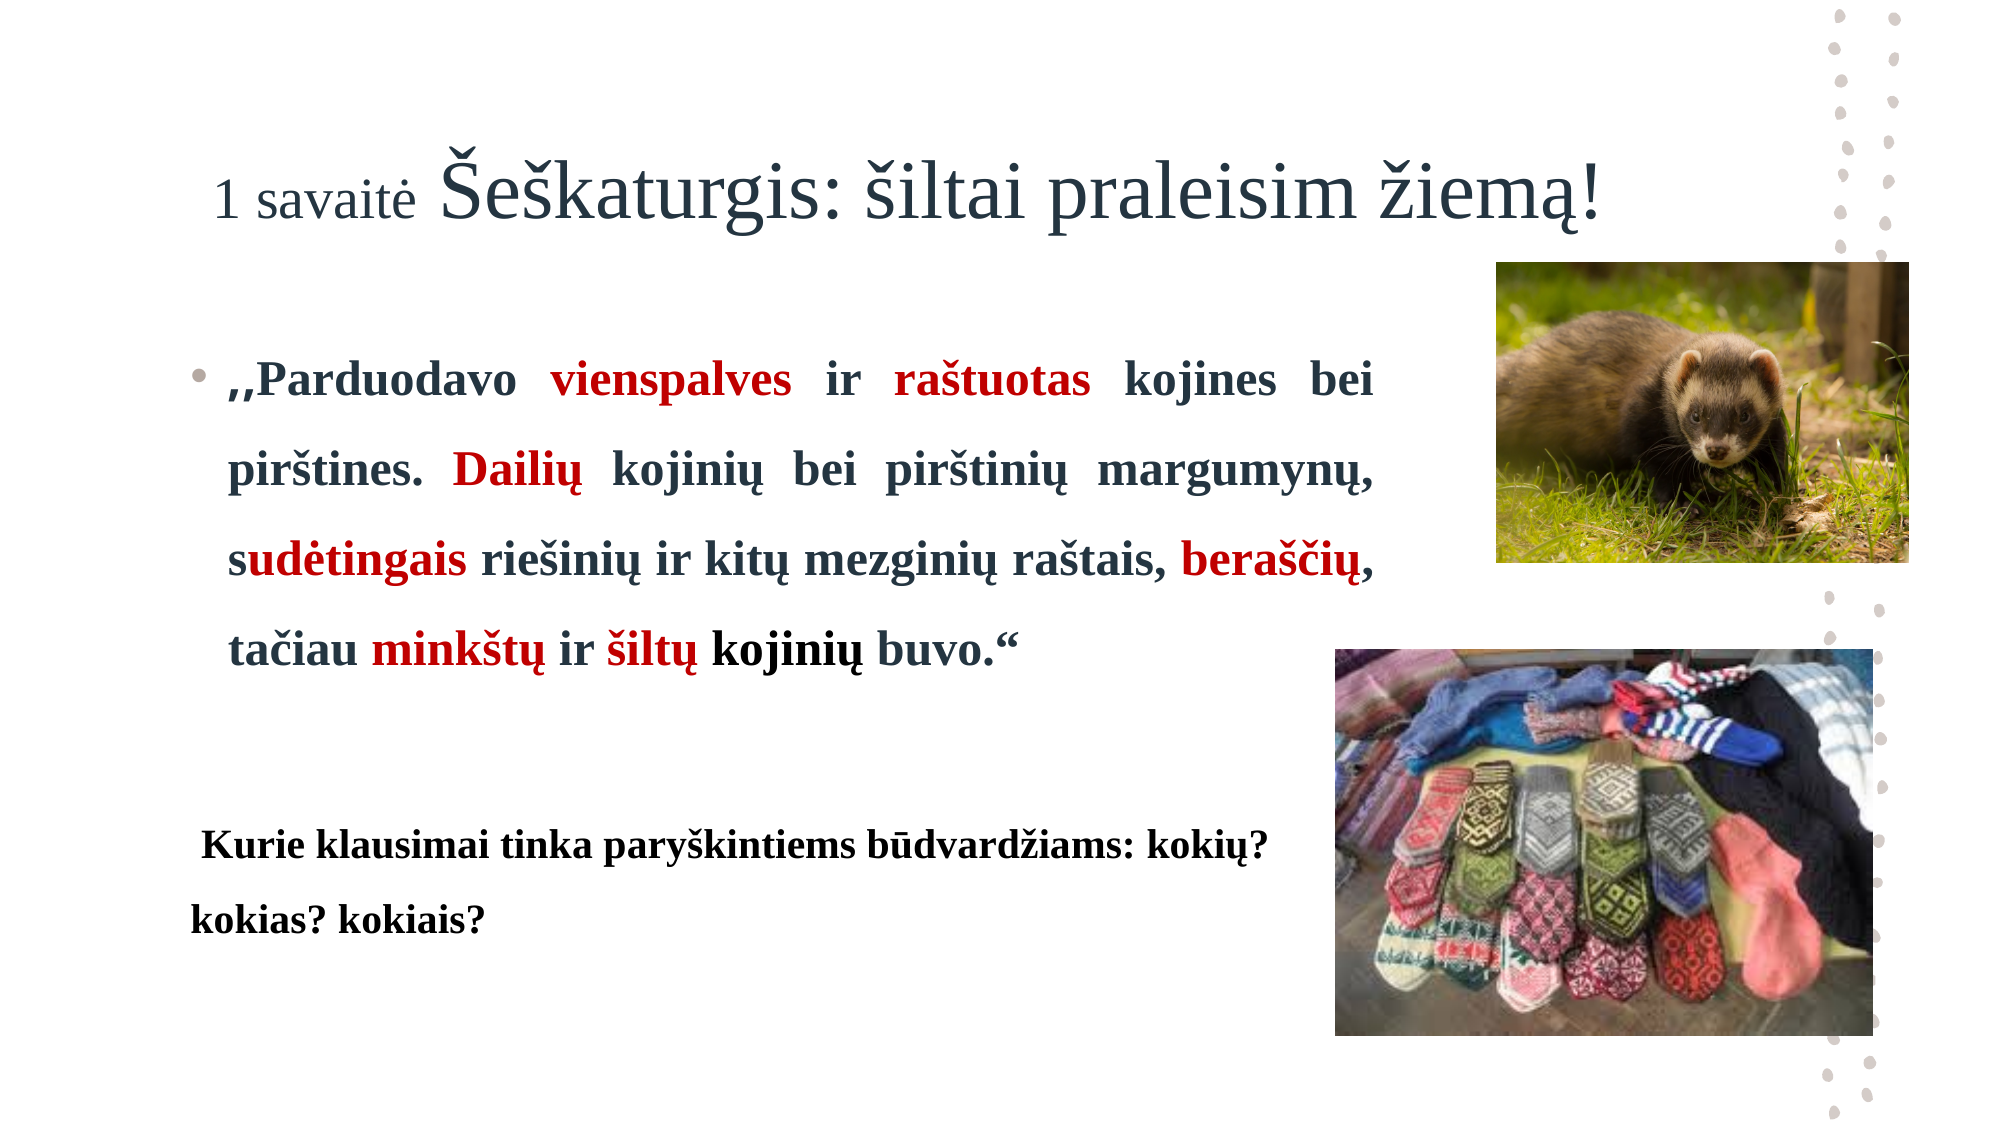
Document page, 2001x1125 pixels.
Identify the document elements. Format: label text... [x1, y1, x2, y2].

picture [1335, 649, 1873, 1036]
picture [1496, 262, 1909, 563]
list ,,Parduodavo vienspalves ir raštuotas kojines bei pirštines. Dailių kojinių bei pirštinių margumynų, sudėtingais riešinių ir kitų mezginių raštais, beraščių, tačiau minkštų ir šiltų kojinių buvo.“ Kurie klausimai tinka paryškintiems būdvardžiams: kokių? kokias? kokiais? [175, 307, 1390, 1022]
title 1 savaitė Šeškaturgis: šiltai praleisim žiemą! [175, 76, 1756, 294]
